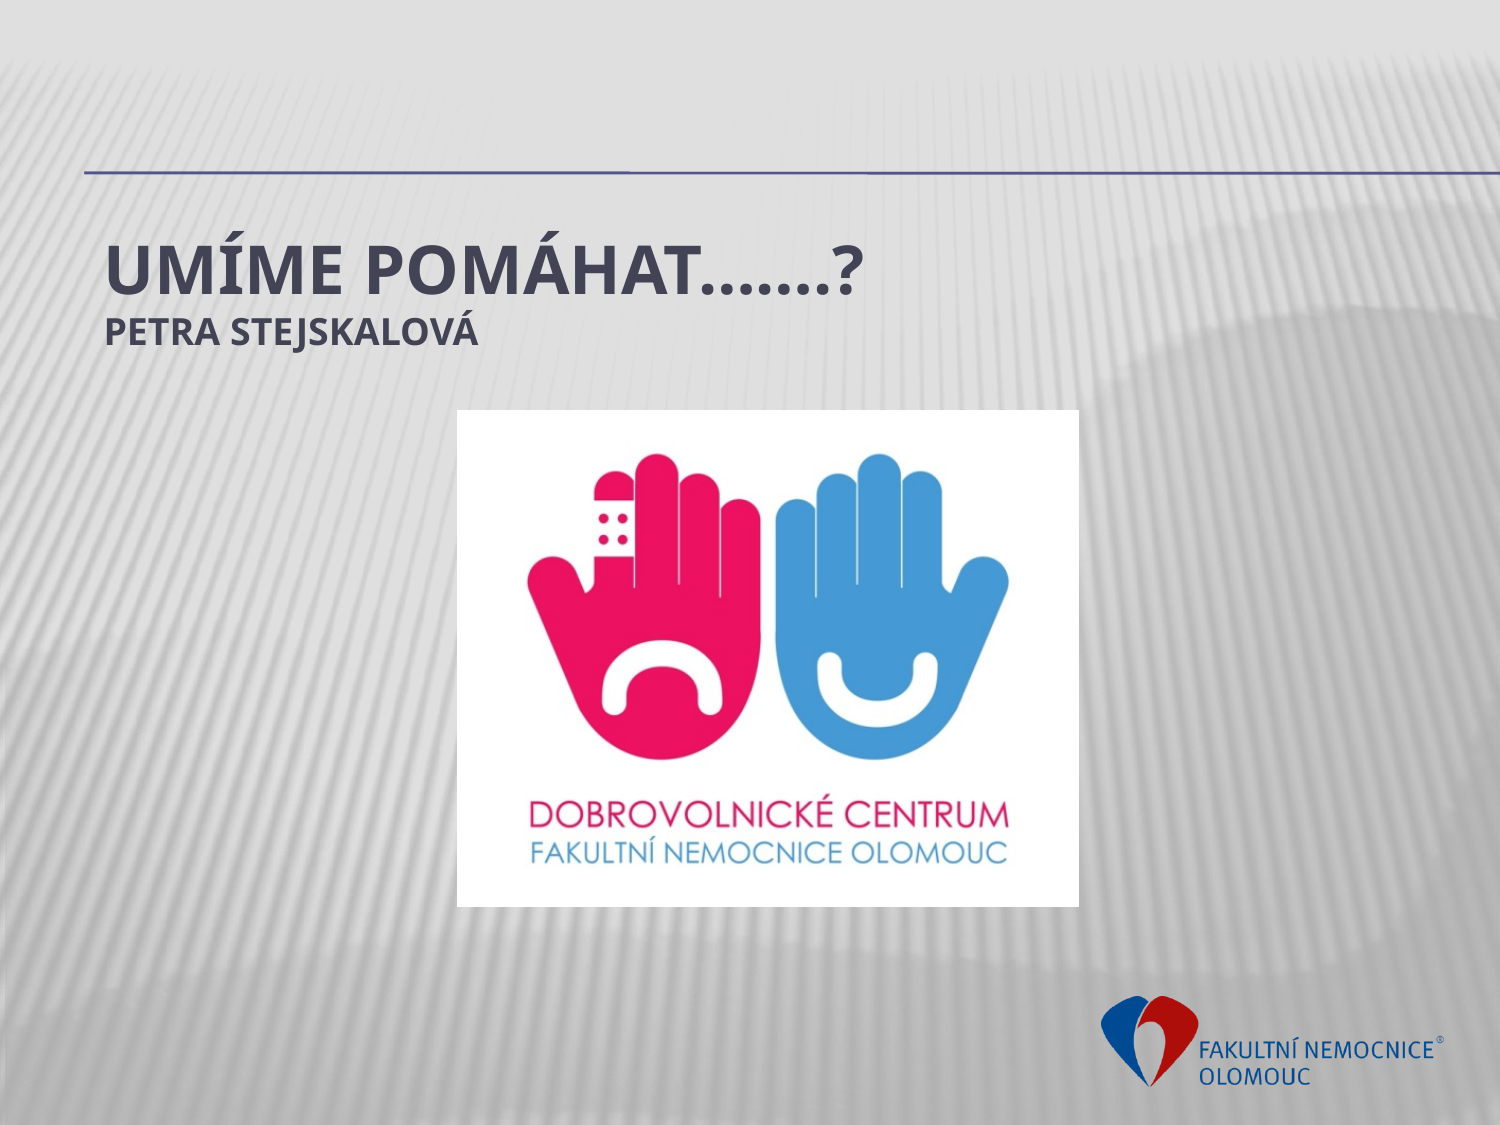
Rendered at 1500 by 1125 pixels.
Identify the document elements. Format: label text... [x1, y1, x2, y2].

title UMÍME POMÁHAT…….? PETRA STEJSKALOVÁ [88, 30, 1439, 468]
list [456, 409, 1079, 908]
picture [0, 0, 1500, 1125]
